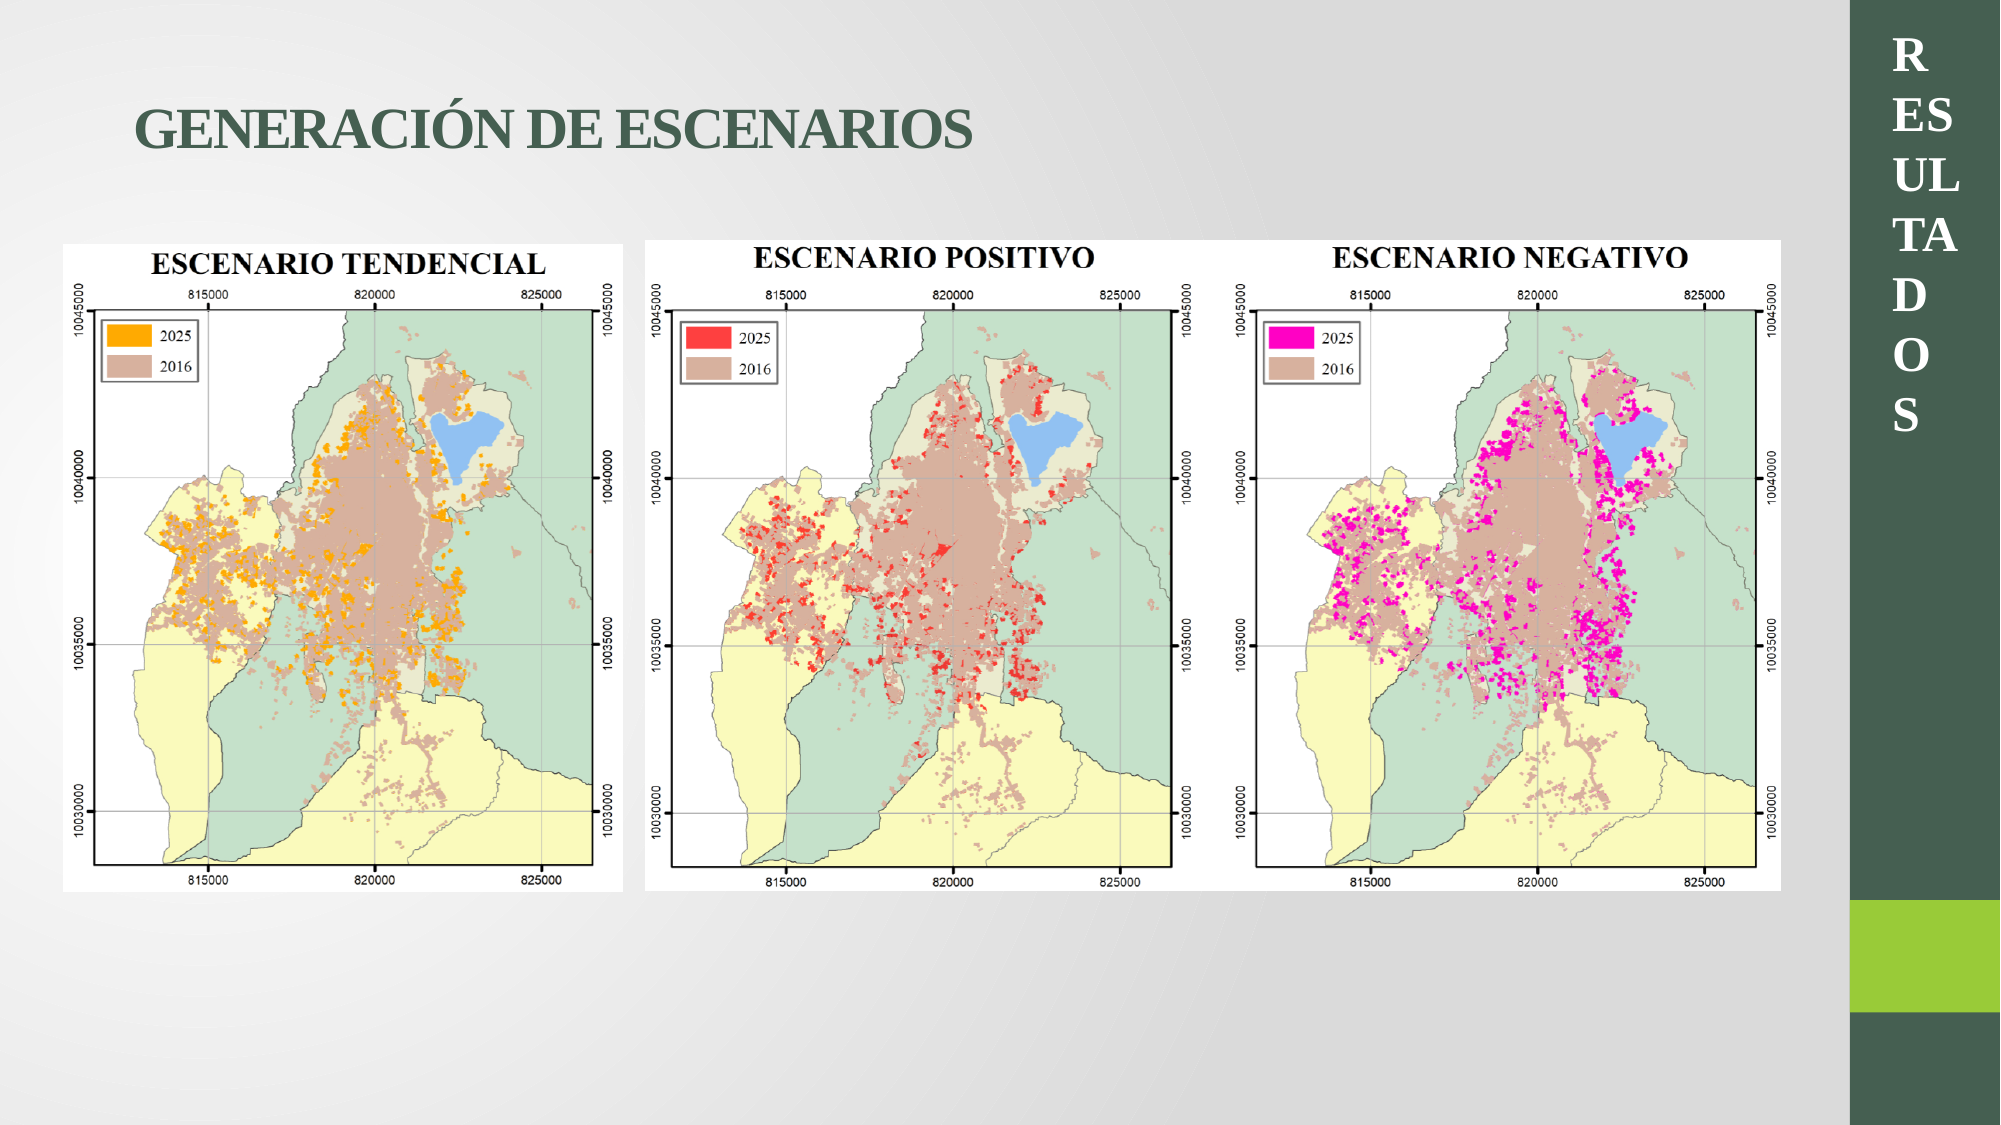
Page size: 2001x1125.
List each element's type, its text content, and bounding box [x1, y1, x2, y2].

text_box GENERACIÓN DE ESCENARIOS [118, 78, 1785, 174]
text_box RESULTADOS [1878, 14, 1974, 450]
picture [63, 244, 624, 892]
picture [644, 240, 1782, 891]
